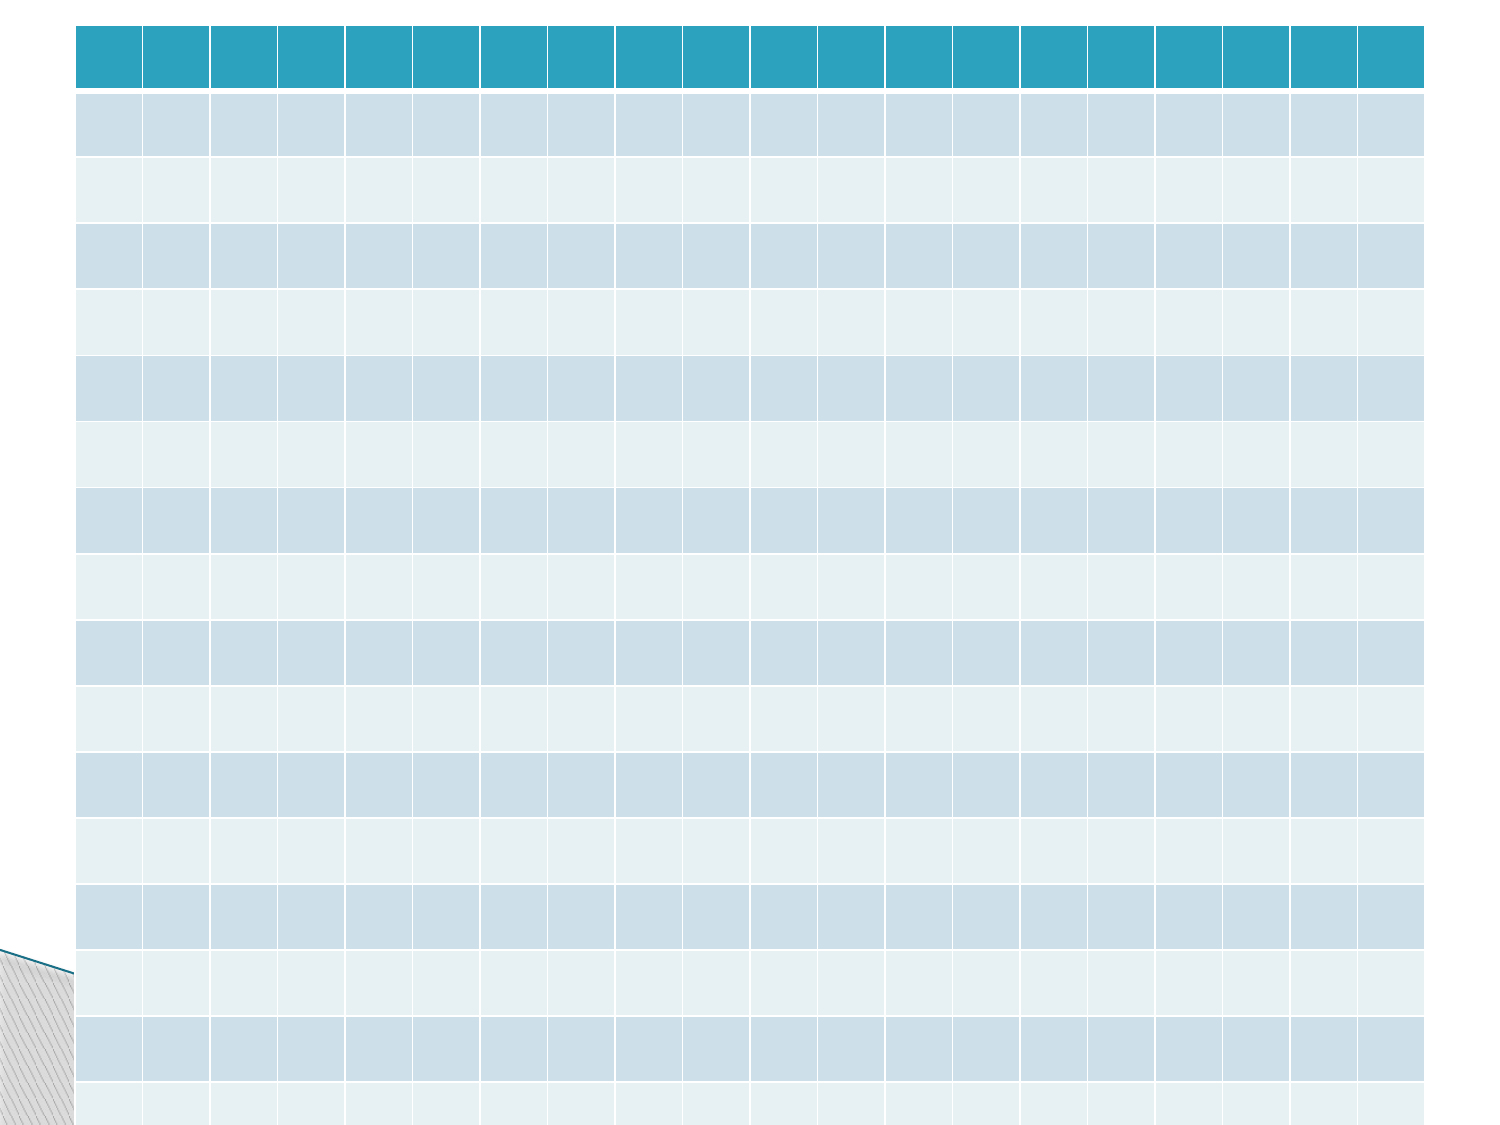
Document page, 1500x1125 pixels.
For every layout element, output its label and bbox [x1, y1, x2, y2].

table_cell [1223, 224, 1289, 288]
table_cell [953, 488, 1019, 553]
table_cell [1021, 951, 1087, 1015]
table_cell [616, 94, 682, 156]
table_header [278, 26, 344, 88]
table_cell [278, 621, 344, 685]
table_cell [1358, 951, 1424, 1015]
table_cell [1088, 488, 1154, 553]
table_cell [278, 290, 344, 355]
table_cell [818, 1017, 884, 1081]
table_cell [278, 555, 344, 619]
table_cell [886, 94, 952, 156]
table_cell [143, 621, 209, 685]
table_cell [1223, 290, 1289, 355]
table_cell [953, 224, 1019, 288]
table_cell [1358, 356, 1424, 421]
table_cell [616, 224, 682, 288]
table_cell [548, 885, 614, 949]
table_cell [751, 885, 817, 949]
table_cell [481, 158, 547, 222]
table_cell [76, 94, 142, 156]
table_cell [211, 687, 277, 751]
table_header [1223, 26, 1289, 88]
table_cell [886, 224, 952, 288]
table_cell [1223, 158, 1289, 222]
table_cell [346, 356, 412, 421]
table_cell [818, 94, 884, 156]
table_cell [143, 422, 209, 487]
table_cell [1088, 224, 1154, 288]
table_cell [818, 687, 884, 751]
table_cell [211, 555, 277, 619]
table_cell [683, 94, 749, 156]
table_cell [751, 290, 817, 355]
table_cell [1021, 885, 1087, 949]
table_cell [413, 488, 479, 553]
table_cell [1156, 158, 1222, 222]
table_cell [1088, 356, 1154, 421]
table_cell [1223, 422, 1289, 487]
table_cell [683, 158, 749, 222]
table_cell [818, 290, 884, 355]
table_cell [953, 158, 1019, 222]
table_cell [548, 1017, 614, 1081]
table_cell [76, 1083, 142, 1125]
table_cell [278, 1017, 344, 1081]
table_cell [1358, 1017, 1424, 1081]
table_cell [953, 290, 1019, 355]
table_cell [76, 488, 142, 553]
table_cell [1358, 422, 1424, 487]
table_cell [616, 951, 682, 1015]
table_cell [1021, 290, 1087, 355]
table_cell [1291, 555, 1357, 619]
table_cell [413, 819, 479, 883]
table_cell [76, 1017, 142, 1081]
table_cell [211, 290, 277, 355]
table_cell [886, 1083, 952, 1125]
table_cell [346, 488, 412, 553]
table_cell [346, 951, 412, 1015]
table_cell [751, 356, 817, 421]
table_cell [886, 158, 952, 222]
table_cell [886, 753, 952, 817]
table_cell [346, 290, 412, 355]
table_cell [1021, 224, 1087, 288]
table_cell [616, 819, 682, 883]
table_header [616, 26, 682, 88]
table_cell [1223, 621, 1289, 685]
table_cell [683, 819, 749, 883]
table_cell [818, 555, 884, 619]
table_cell [751, 488, 817, 553]
table_header [1156, 26, 1222, 88]
table_cell [751, 687, 817, 751]
table_cell [1021, 621, 1087, 685]
table_cell [1358, 158, 1424, 222]
table_cell [886, 488, 952, 553]
table_cell [143, 224, 209, 288]
table_cell [1223, 687, 1289, 751]
table_cell [278, 94, 344, 156]
table_cell [548, 94, 614, 156]
table_cell [616, 158, 682, 222]
table_cell [1291, 94, 1357, 156]
table_cell [548, 224, 614, 288]
table_cell [278, 158, 344, 222]
table_cell [413, 356, 479, 421]
table_cell [211, 1017, 277, 1081]
table_cell [1021, 819, 1087, 883]
table_cell [1291, 290, 1357, 355]
table_cell [953, 753, 1019, 817]
table_cell [346, 555, 412, 619]
table_cell [1021, 422, 1087, 487]
table_cell [76, 555, 142, 619]
table_cell [616, 621, 682, 685]
table_cell [278, 819, 344, 883]
table_cell [278, 422, 344, 487]
table_header [346, 26, 412, 88]
table_cell [818, 488, 884, 553]
table_cell [481, 819, 547, 883]
table_cell [1291, 687, 1357, 751]
table_cell [1223, 356, 1289, 421]
table_cell [211, 158, 277, 222]
table_cell [1223, 753, 1289, 817]
table_header [683, 26, 749, 88]
table_cell [953, 687, 1019, 751]
table_cell [413, 1017, 479, 1081]
table_cell [548, 1083, 614, 1125]
table_cell [1021, 1017, 1087, 1081]
table_cell [346, 158, 412, 222]
table_cell [886, 555, 952, 619]
table_cell [1291, 753, 1357, 817]
table_header [413, 26, 479, 88]
table_cell [481, 687, 547, 751]
table_cell [1088, 158, 1154, 222]
table_cell [953, 1017, 1019, 1081]
table_cell [211, 1083, 277, 1125]
table_cell [278, 753, 344, 817]
table_cell [211, 753, 277, 817]
table_cell [211, 885, 277, 949]
table_cell [1156, 621, 1222, 685]
table_cell [1021, 488, 1087, 553]
table_cell [413, 94, 479, 156]
table_header [953, 26, 1019, 88]
table_cell [1021, 753, 1087, 817]
table_cell [683, 951, 749, 1015]
table_header [481, 26, 547, 88]
table_cell [1156, 753, 1222, 817]
table_cell [481, 555, 547, 619]
table_cell [1156, 951, 1222, 1015]
table_cell [278, 488, 344, 553]
table_cell [1156, 885, 1222, 949]
table_cell [1021, 555, 1087, 619]
table_cell [76, 422, 142, 487]
table_cell [278, 224, 344, 288]
table_cell [143, 1017, 209, 1081]
table_cell [548, 422, 614, 487]
table_cell [818, 224, 884, 288]
table_cell [751, 94, 817, 156]
table_cell [143, 555, 209, 619]
table_cell [548, 621, 614, 685]
table_cell [548, 687, 614, 751]
table_cell [1088, 687, 1154, 751]
table_cell [481, 488, 547, 553]
table_cell [76, 951, 142, 1015]
table_cell [1088, 94, 1154, 156]
table_cell [76, 290, 142, 355]
table_cell [1358, 885, 1424, 949]
table_cell [1291, 819, 1357, 883]
table_cell [1291, 1083, 1357, 1125]
table_cell [1088, 885, 1154, 949]
table_cell [953, 819, 1019, 883]
table_cell [346, 885, 412, 949]
table_cell [616, 1017, 682, 1081]
table_cell [413, 422, 479, 487]
table_cell [211, 488, 277, 553]
table_cell [1358, 224, 1424, 288]
table_cell [1358, 753, 1424, 817]
table_cell [278, 885, 344, 949]
table_cell [548, 290, 614, 355]
table_cell [818, 951, 884, 1015]
table_cell [548, 753, 614, 817]
table_cell [616, 555, 682, 619]
table_cell [346, 422, 412, 487]
table_cell [76, 158, 142, 222]
table_cell [1156, 1083, 1222, 1125]
table_header [143, 26, 209, 88]
table_cell [278, 687, 344, 751]
table_cell [1088, 290, 1154, 355]
table_cell [751, 422, 817, 487]
table_cell [481, 1017, 547, 1081]
table_header [211, 26, 277, 88]
table_cell [953, 422, 1019, 487]
table_cell [1156, 1017, 1222, 1081]
table_cell [886, 819, 952, 883]
table_cell [481, 94, 547, 156]
table_cell [616, 488, 682, 553]
table_cell [616, 753, 682, 817]
table_cell [1291, 885, 1357, 949]
table_cell [886, 621, 952, 685]
table_header [76, 26, 142, 88]
table_cell [346, 94, 412, 156]
table_cell [481, 621, 547, 685]
table_cell [278, 1083, 344, 1125]
table_header [751, 26, 817, 88]
table_cell [886, 290, 952, 355]
table_cell [751, 158, 817, 222]
table_cell [751, 753, 817, 817]
table_cell [1358, 488, 1424, 553]
table_cell [1156, 819, 1222, 883]
table_cell [1088, 1017, 1154, 1081]
table_cell [481, 1083, 547, 1125]
table_cell [751, 819, 817, 883]
table_header [886, 26, 952, 88]
table_cell [818, 753, 884, 817]
table_cell [1223, 94, 1289, 156]
table_cell [1291, 224, 1357, 288]
table_cell [1156, 422, 1222, 487]
table_cell [76, 356, 142, 421]
table_cell [886, 1017, 952, 1081]
table_cell [953, 555, 1019, 619]
table_cell [76, 621, 142, 685]
table_cell [1021, 687, 1087, 751]
table_cell [143, 687, 209, 751]
table_cell [211, 422, 277, 487]
table_cell [143, 290, 209, 355]
table_cell [1156, 94, 1222, 156]
table_cell [1021, 94, 1087, 156]
table_cell [1223, 819, 1289, 883]
table_cell [616, 290, 682, 355]
table_cell [211, 356, 277, 421]
table_cell [616, 356, 682, 421]
table_cell [143, 753, 209, 817]
table_header [548, 26, 614, 88]
table_cell [211, 951, 277, 1015]
table_cell [751, 1017, 817, 1081]
table_cell [616, 885, 682, 949]
table_cell [1291, 488, 1357, 553]
table_cell [1156, 224, 1222, 288]
table_cell [346, 224, 412, 288]
table_cell [1358, 1083, 1424, 1125]
table_cell [548, 951, 614, 1015]
table_cell [211, 94, 277, 156]
table_cell [818, 356, 884, 421]
table_cell [1156, 687, 1222, 751]
table_cell [413, 951, 479, 1015]
table_cell [953, 621, 1019, 685]
table_cell [751, 951, 817, 1015]
table_cell [683, 1017, 749, 1081]
table_cell [346, 687, 412, 751]
table_cell [1156, 488, 1222, 553]
table_cell [211, 819, 277, 883]
table_cell [1291, 158, 1357, 222]
table_cell [413, 687, 479, 751]
table_cell [751, 555, 817, 619]
table_cell [953, 951, 1019, 1015]
table_cell [953, 356, 1019, 421]
table_cell [751, 224, 817, 288]
table_cell [346, 819, 412, 883]
table_cell [1021, 158, 1087, 222]
table_cell [1088, 819, 1154, 883]
table_cell [683, 555, 749, 619]
table_cell [818, 819, 884, 883]
table_cell [886, 885, 952, 949]
table_cell [76, 885, 142, 949]
table_cell [1156, 356, 1222, 421]
table_cell [1156, 290, 1222, 355]
table_cell [886, 356, 952, 421]
table_cell [683, 422, 749, 487]
table_cell [1358, 819, 1424, 883]
table_cell [413, 885, 479, 949]
table_cell [1358, 555, 1424, 619]
table_cell [953, 1083, 1019, 1125]
table_cell [751, 1083, 817, 1125]
table_cell [481, 422, 547, 487]
table_cell [413, 158, 479, 222]
table_cell [548, 488, 614, 553]
table_cell [818, 621, 884, 685]
table_cell [1291, 422, 1357, 487]
table_cell [1223, 1017, 1289, 1081]
table_cell [548, 158, 614, 222]
table_cell [211, 224, 277, 288]
table_cell [683, 687, 749, 751]
table_cell [278, 951, 344, 1015]
table_header [1291, 26, 1357, 88]
table_cell [1223, 1083, 1289, 1125]
table_cell [683, 621, 749, 685]
table_cell [616, 422, 682, 487]
table_cell [548, 555, 614, 619]
table_cell [1291, 356, 1357, 421]
table_cell [143, 1083, 209, 1125]
table_cell [346, 621, 412, 685]
table_cell [76, 687, 142, 751]
table_cell [886, 422, 952, 487]
table_cell [751, 621, 817, 685]
table_cell [1223, 885, 1289, 949]
table_header [1358, 26, 1424, 88]
table_cell [1291, 951, 1357, 1015]
table_cell [143, 951, 209, 1015]
table_cell [1088, 422, 1154, 487]
table_cell [616, 1083, 682, 1125]
table_cell [1291, 621, 1357, 685]
table_cell [143, 356, 209, 421]
table_cell [76, 819, 142, 883]
table_cell [211, 621, 277, 685]
table_cell [818, 422, 884, 487]
table_cell [683, 885, 749, 949]
table_cell [481, 290, 547, 355]
table_cell [1223, 555, 1289, 619]
table_cell [1088, 621, 1154, 685]
table_cell [481, 224, 547, 288]
table_cell [886, 951, 952, 1015]
table_cell [143, 488, 209, 553]
table_cell [76, 224, 142, 288]
table_cell [683, 753, 749, 817]
table_cell [1156, 555, 1222, 619]
table_cell [616, 687, 682, 751]
table_cell [1088, 753, 1154, 817]
table_cell [953, 94, 1019, 156]
table_cell [143, 819, 209, 883]
table_cell [346, 1083, 412, 1125]
table_cell [683, 1083, 749, 1125]
table_cell [413, 224, 479, 288]
table_cell [548, 356, 614, 421]
table_cell [1223, 951, 1289, 1015]
table_cell [413, 621, 479, 685]
table_cell [1088, 951, 1154, 1015]
table_cell [143, 94, 209, 156]
table_header [1021, 26, 1087, 88]
table_cell [481, 356, 547, 421]
table_cell [683, 488, 749, 553]
table_cell [548, 819, 614, 883]
table_cell [1021, 1083, 1087, 1125]
table_cell [1088, 555, 1154, 619]
table_cell [76, 753, 142, 817]
table_cell [413, 1083, 479, 1125]
table_cell [818, 158, 884, 222]
table_cell [346, 753, 412, 817]
table_cell [413, 290, 479, 355]
table_cell [1358, 94, 1424, 156]
table_cell [1021, 356, 1087, 421]
table_cell [1088, 1083, 1154, 1125]
table_header [818, 26, 884, 88]
table_header [1088, 26, 1154, 88]
table_cell [683, 224, 749, 288]
table_cell [143, 158, 209, 222]
table_cell [1291, 1017, 1357, 1081]
table_cell [481, 885, 547, 949]
table_cell [481, 753, 547, 817]
table_cell [683, 290, 749, 355]
table_cell [278, 356, 344, 421]
table_cell [1358, 290, 1424, 355]
table_cell [143, 885, 209, 949]
table_cell [1223, 488, 1289, 553]
table_cell [481, 951, 547, 1015]
table_cell [413, 555, 479, 619]
table_cell [1358, 687, 1424, 751]
table_cell [818, 1083, 884, 1125]
table_cell [886, 687, 952, 751]
table_cell [953, 885, 1019, 949]
table_cell [346, 1017, 412, 1081]
table_cell [1358, 621, 1424, 685]
table_cell [413, 753, 479, 817]
table_cell [818, 885, 884, 949]
table_cell [683, 356, 749, 421]
